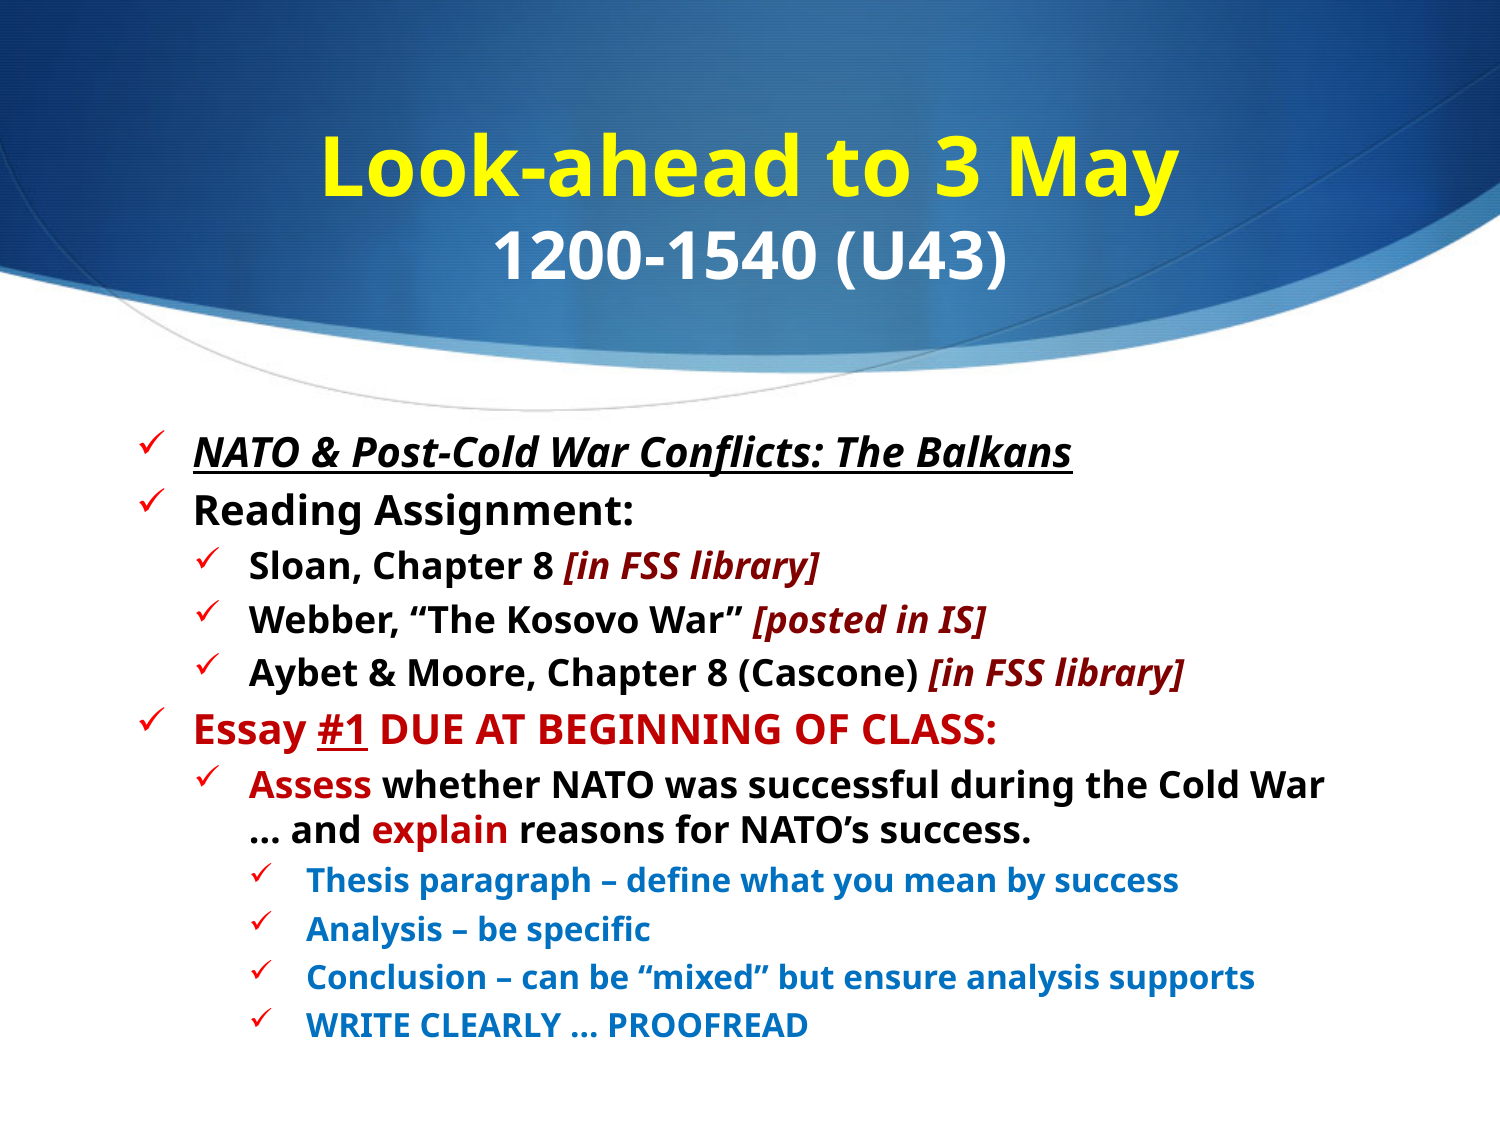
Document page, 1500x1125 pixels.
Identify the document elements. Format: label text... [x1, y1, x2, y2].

list NATO & Post-Cold War Conflicts: The Balkans Reading Assignment: Sloan, Chapter 8 [in FSS library] Webber, “The Kosovo War” [posted in IS] Aybet & Moore, Chapter 8 (Cascone) [in FSS library] Essay #1 DUE AT BEGINNING OF CLASS: Assess whether NATO was successful during the Cold War … and explain reasons for NATO’s success. Thesis paragraph – define what you mean by success Analysis – be specific Conclusion – can be “mixed” but ensure analysis supports WRITE CLEARLY … PROOFREAD [121, 418, 1379, 1041]
picture [0, 0, 1500, 1125]
title Look-ahead to 3 May 1200-1540 (U43) [75, 56, 1425, 350]
